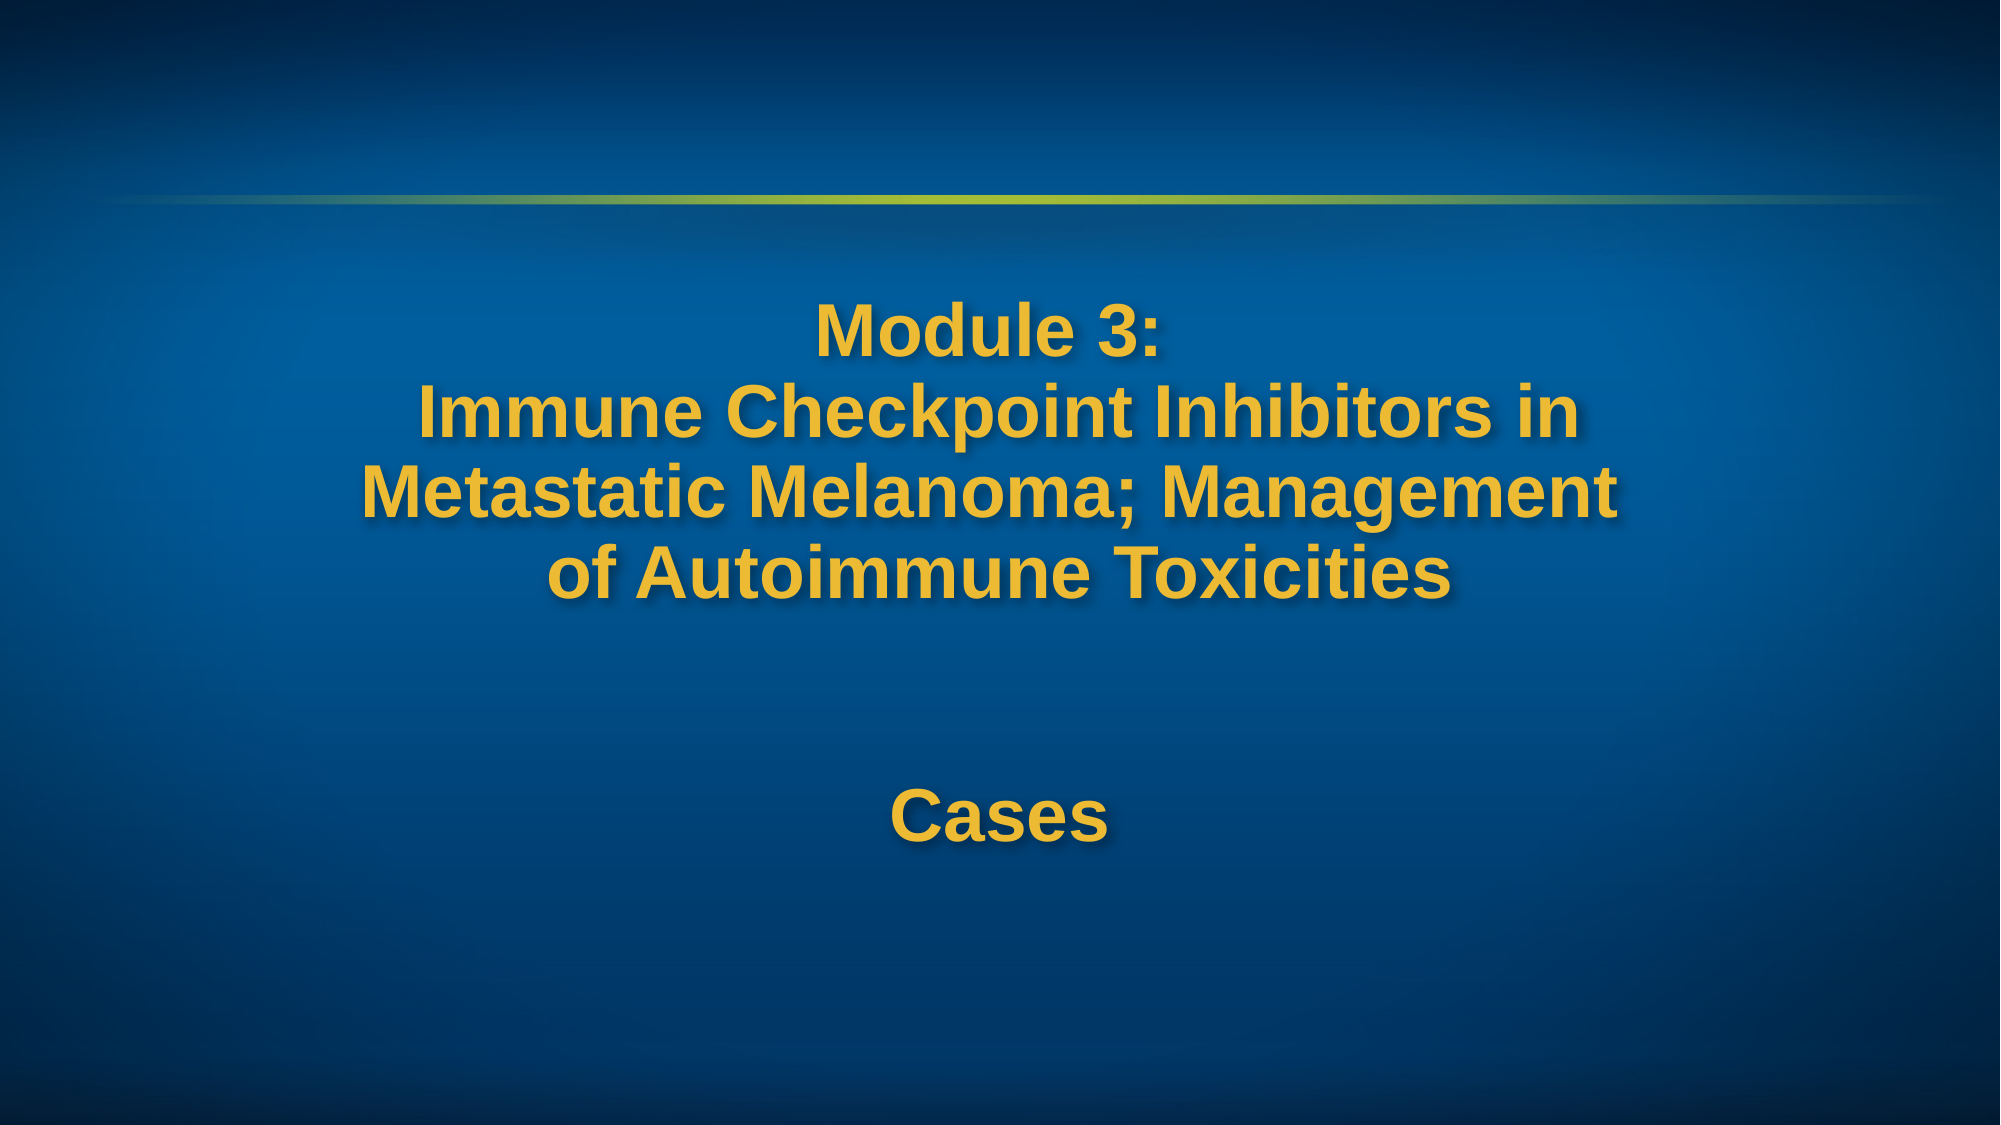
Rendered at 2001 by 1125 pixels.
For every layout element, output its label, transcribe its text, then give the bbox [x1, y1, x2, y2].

text_box Module 3: Immune Checkpoint Inhibitors in Metastatic Melanoma; Management of Autoimmune Toxicities Cases [99, 212, 1900, 937]
picture [0, 0, 2000, 1125]
